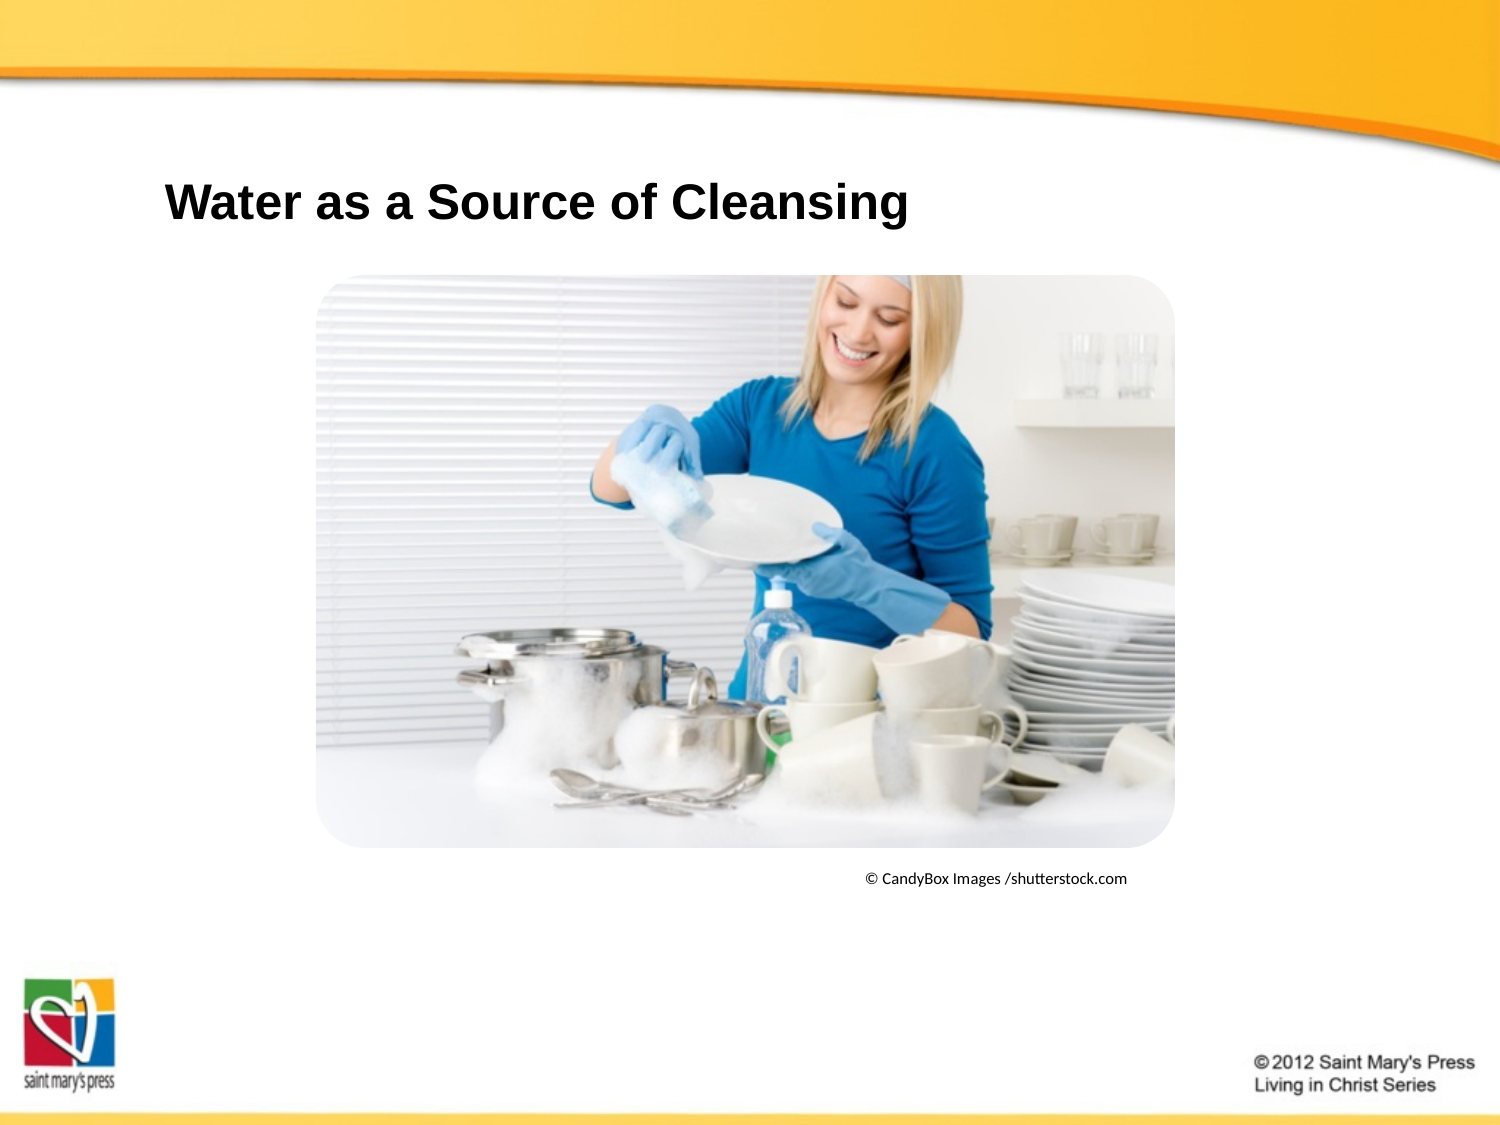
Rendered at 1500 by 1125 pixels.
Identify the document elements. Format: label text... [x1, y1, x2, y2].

picture [0, 0, 1500, 1125]
text_box © CandyBox Images /shutterstock.com [849, 860, 1250, 895]
text_box Water as a Source of Cleansing [149, 162, 1425, 307]
